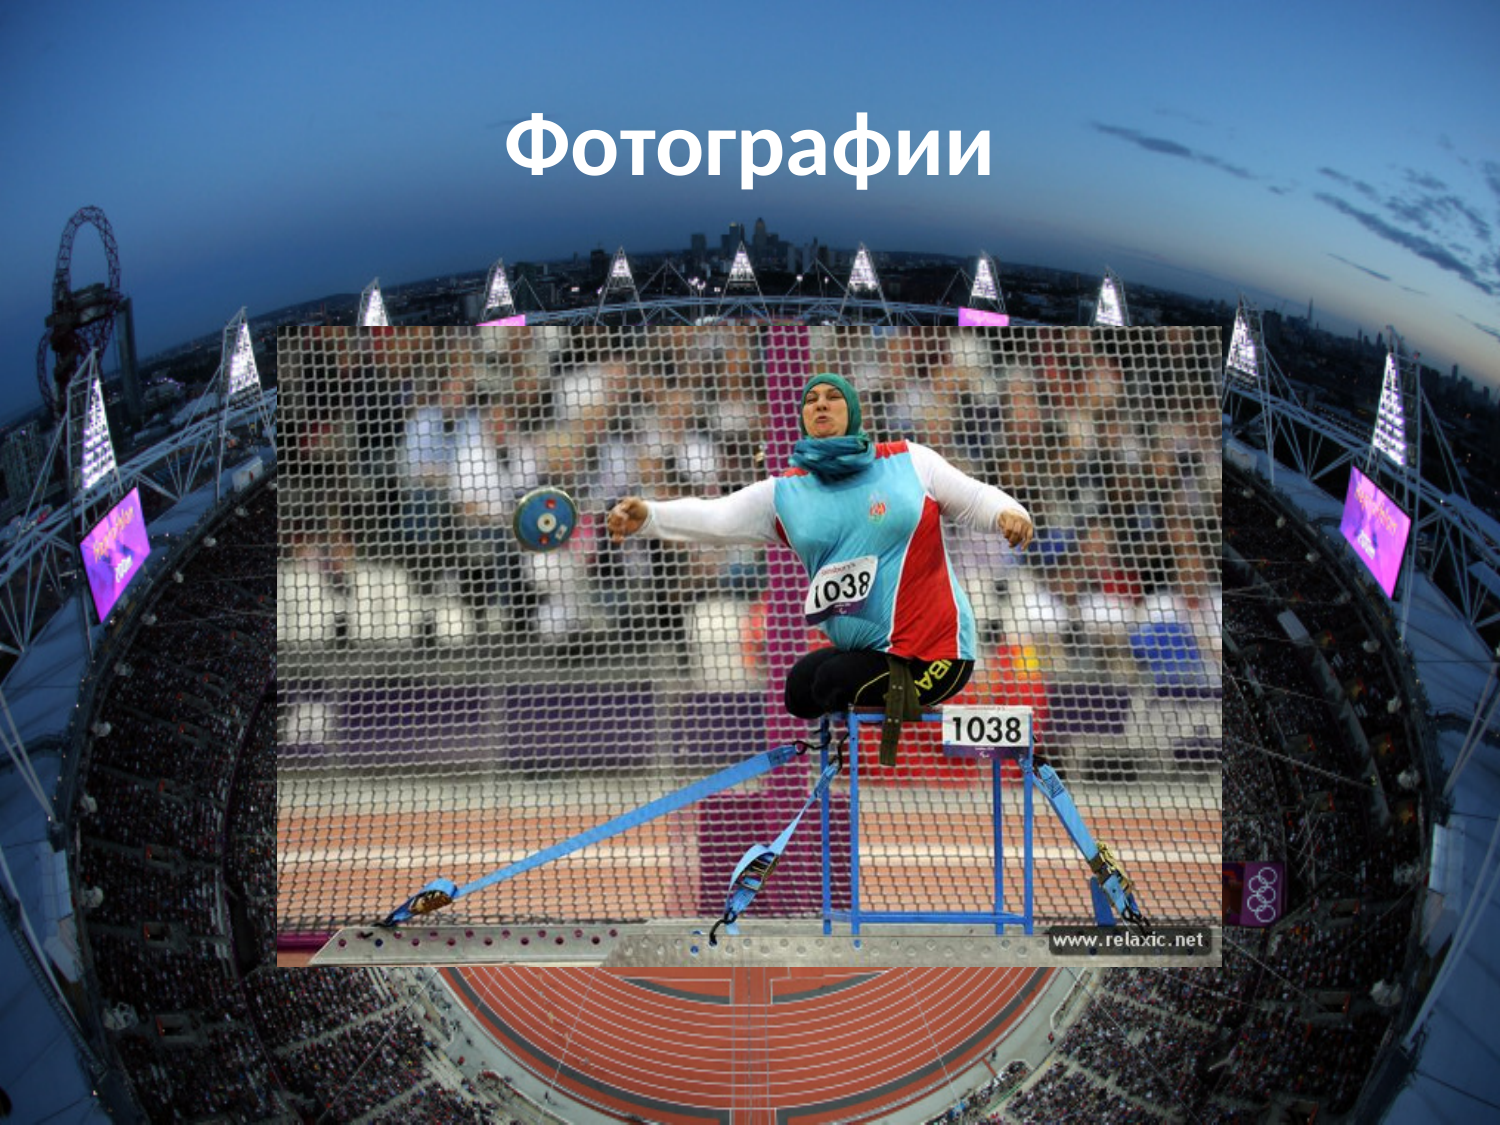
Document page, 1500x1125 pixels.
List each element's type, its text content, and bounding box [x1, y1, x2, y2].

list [277, 325, 1223, 967]
picture [0, 0, 1500, 1125]
title Фотографии [75, 45, 1425, 233]
